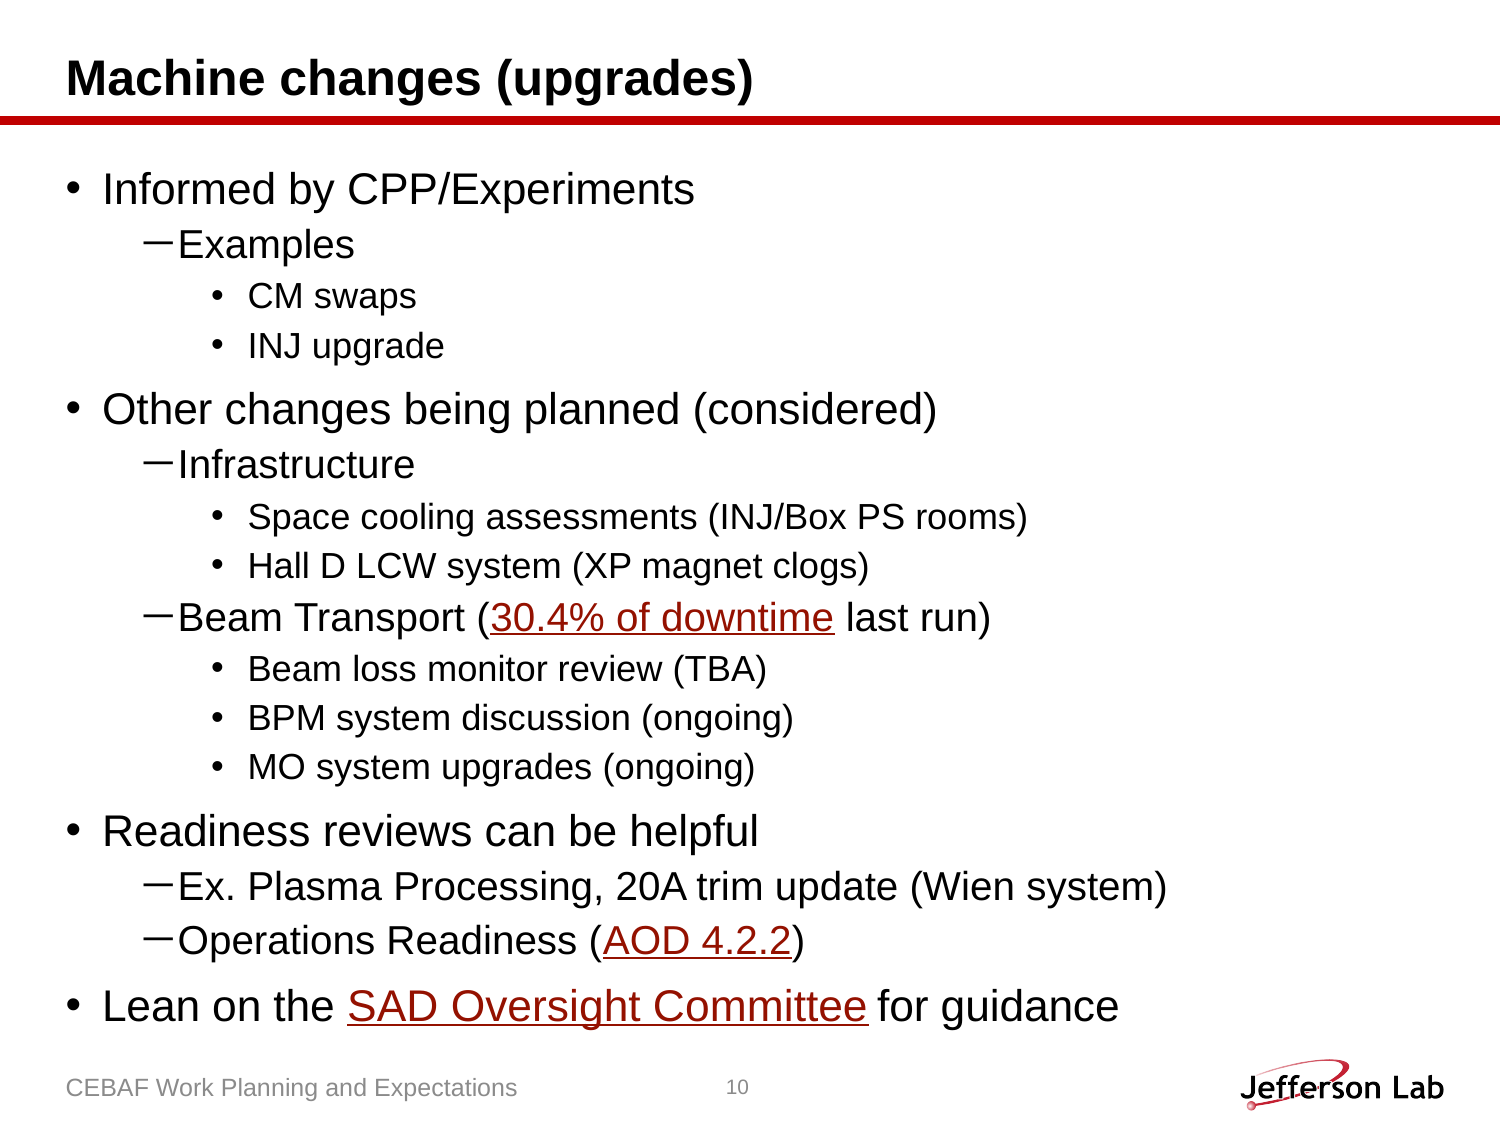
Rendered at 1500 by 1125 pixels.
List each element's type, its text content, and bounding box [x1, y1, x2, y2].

slide_number 10 [693, 1060, 782, 1111]
title Machine changes (upgrades) [50, 39, 1440, 120]
footer CEBAF Work Planning and Expectations [50, 1060, 694, 1112]
picture [1238, 1051, 1457, 1122]
list Informed by CPP/Experiments Examples CM swaps INJ upgrade Other changes being planned (considered) Infrastructure Space cooling assessments (INJ/Box PS rooms) Hall D LCW system (XP magnet clogs) Beam Transport (30.4% of downtime last run) Beam loss monitor review (TBA) BPM system discussion (ongoing) MO system upgrades (ongoing) Readiness reviews can be helpful Ex. Plasma Processing, 20A trim update (Wien system) Operations Readiness (AOD 4.2.2) Lean on the SAD Oversight Committee for guidance [50, 158, 1440, 1042]
